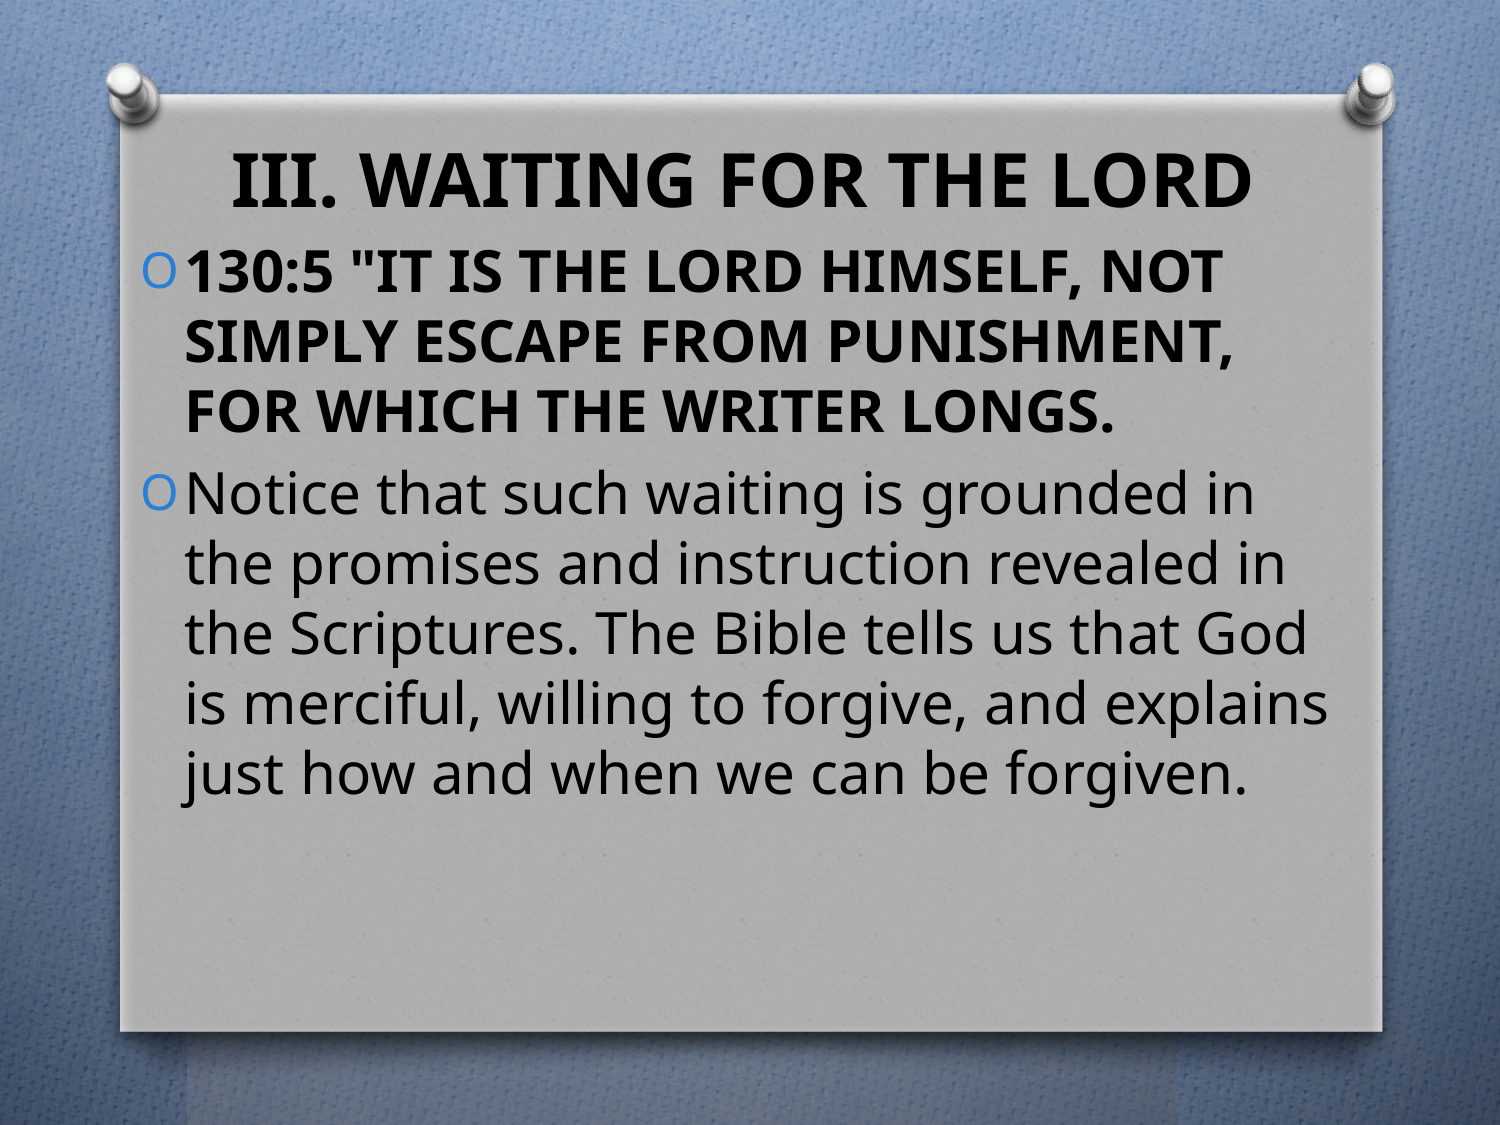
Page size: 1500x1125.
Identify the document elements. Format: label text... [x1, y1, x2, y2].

list III. Waiting for the Lord 130:5 "It is the Lord Himself, not simply escape from punishment, for which the writer longs. Notice that such waiting is grounded in the promises and instruction revealed in the Scriptures. The Bible tells us that God is merciful, willing to forgive, and explains just how and when we can be forgiven. [124, 124, 1363, 1026]
picture [75, 30, 197, 136]
picture [1317, 35, 1439, 153]
